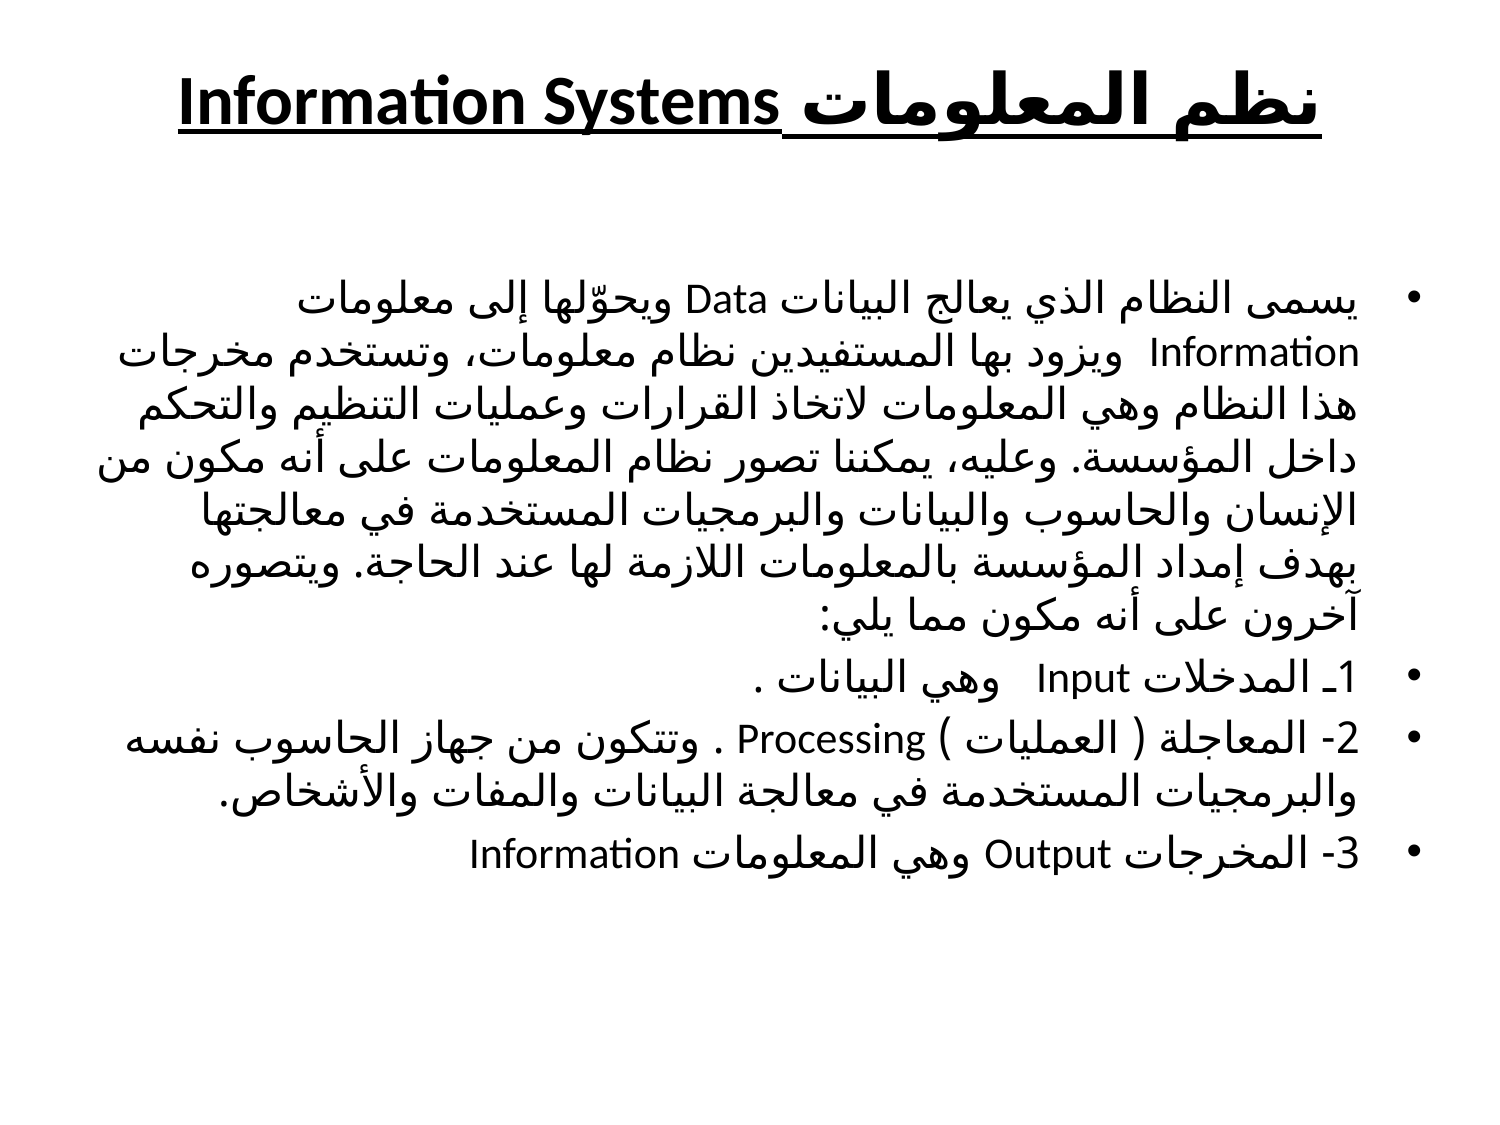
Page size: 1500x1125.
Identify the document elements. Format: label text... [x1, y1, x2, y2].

title نظم المعلومات Information Systems [75, 45, 1425, 233]
list يسمى النظام الذي يعالج البيانات Data ويحوّلها إلى معلومات Information ويزود بها المستفيدين نظام معلومات، وتستخدم مخرجات هذا النظام وهي المعلومات لاتخاذ القرارات وعمليات التنظيم والتحكم داخل المؤسسة. وعليه، يمكننا تصور نظام المعلومات على أنه مكون من الإنسان والحاسوب والبيانات والبرمجيات المستخدمة في معالجتها بهدف إمداد المؤسسة بالمعلومات اللازمة لها عند الحاجة. ويتصوره آخرون على أنه مكون مما يلي: 1ـ المدخلات Input وهي البيانات . 2- المعاجلة ( العمليات ) Processing . وتتكون من جهاز الحاسوب نفسه والبرمجيات المستخدمة في معالجة البيانات والمفات والأشخاص. 3- المخرجات Output وهي المعلومات Information [75, 262, 1425, 1005]
